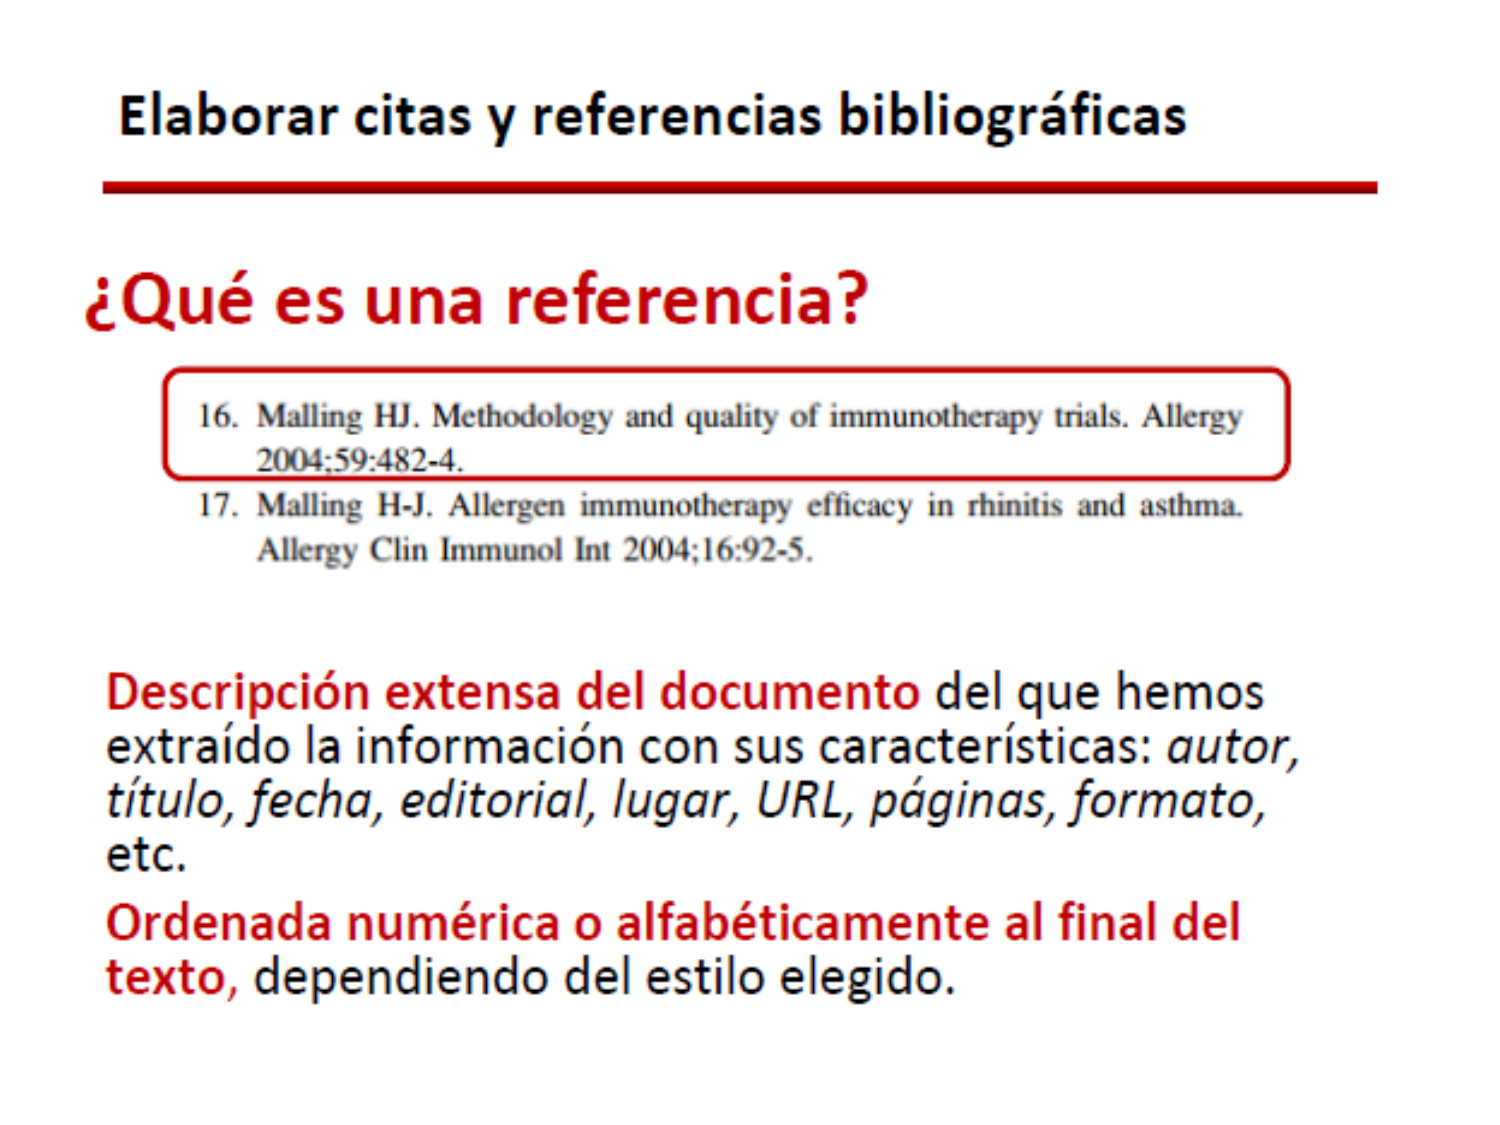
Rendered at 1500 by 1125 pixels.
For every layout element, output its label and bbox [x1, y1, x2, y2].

picture [41, 57, 1436, 1071]
